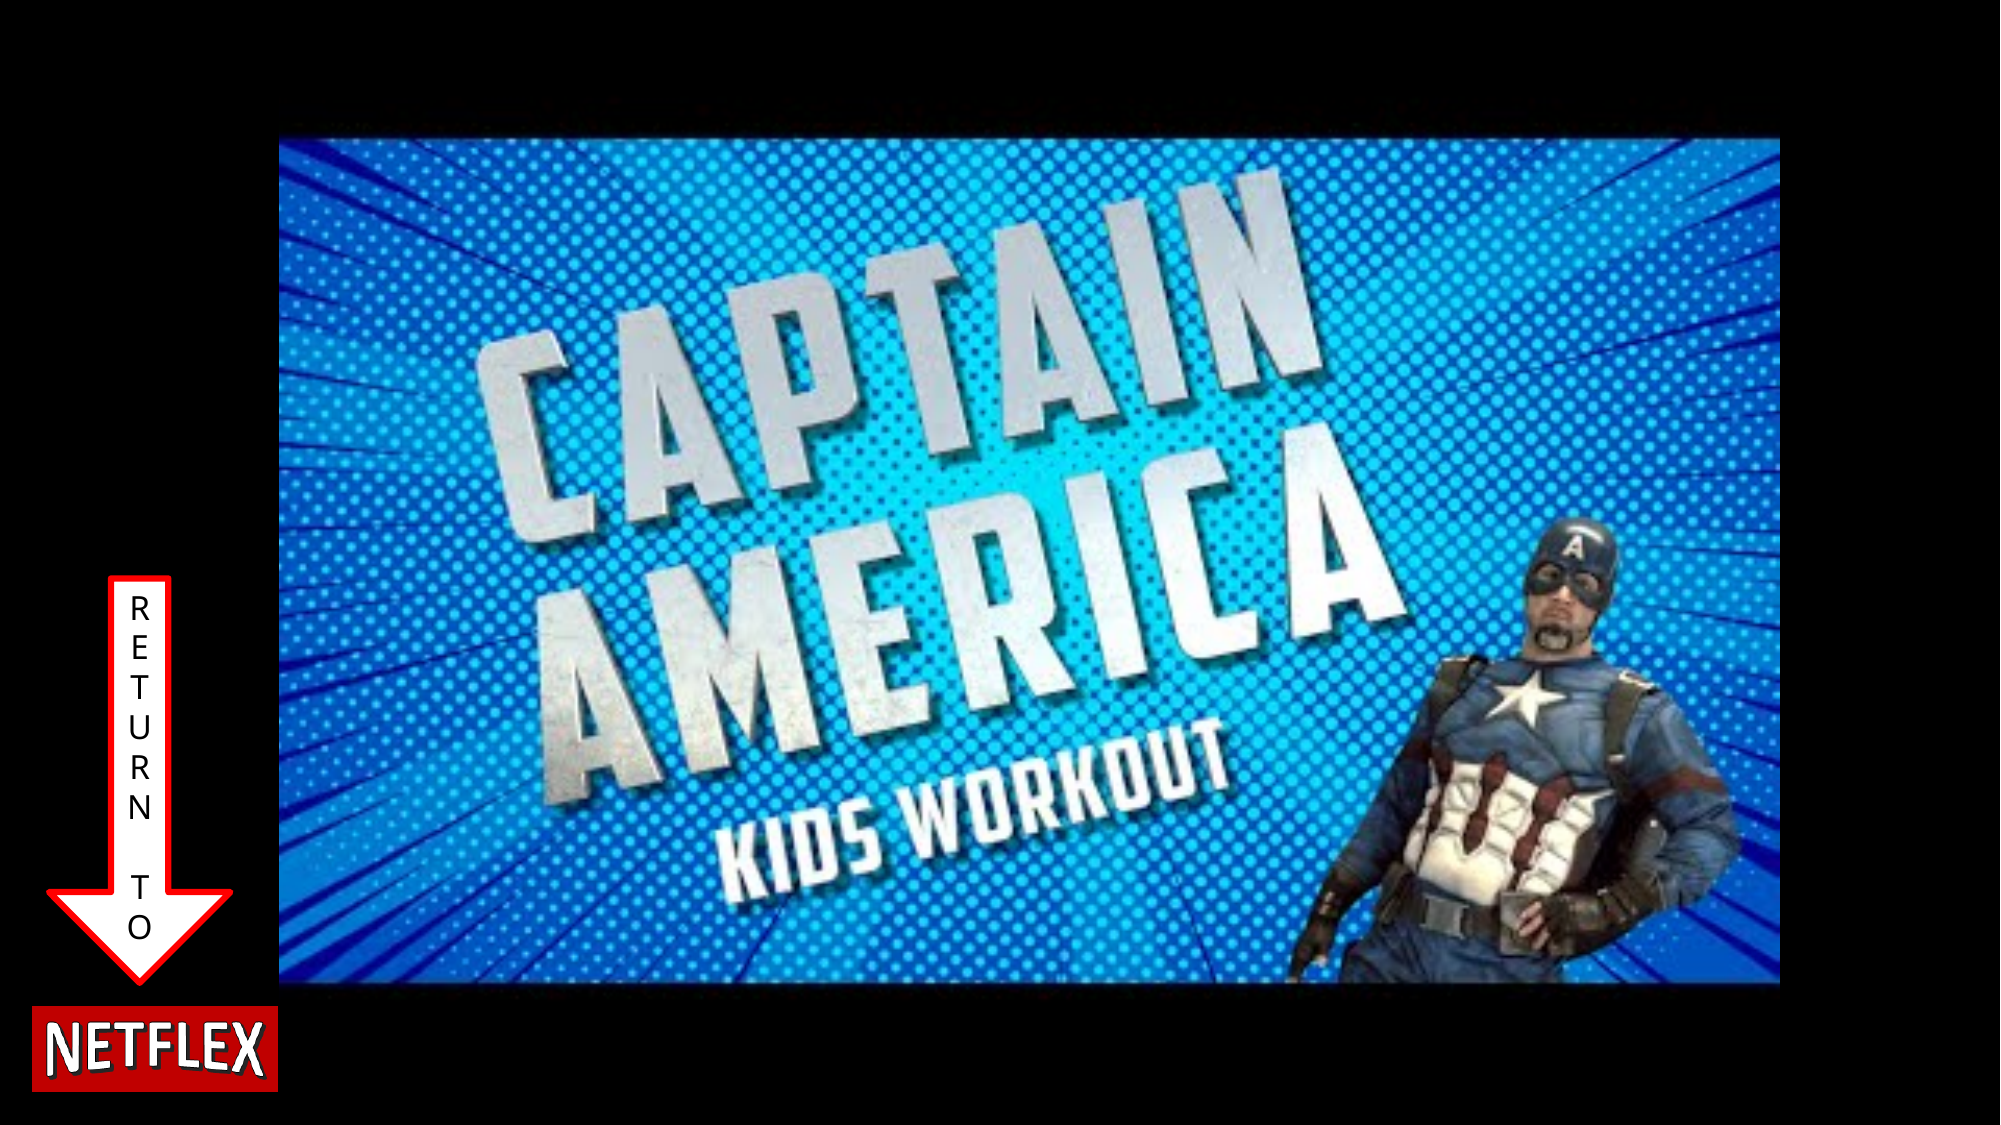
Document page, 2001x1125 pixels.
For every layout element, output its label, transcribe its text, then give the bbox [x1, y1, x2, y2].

text_box RETURN TO [49, 578, 231, 983]
picture [28, 0, 1780, 1125]
